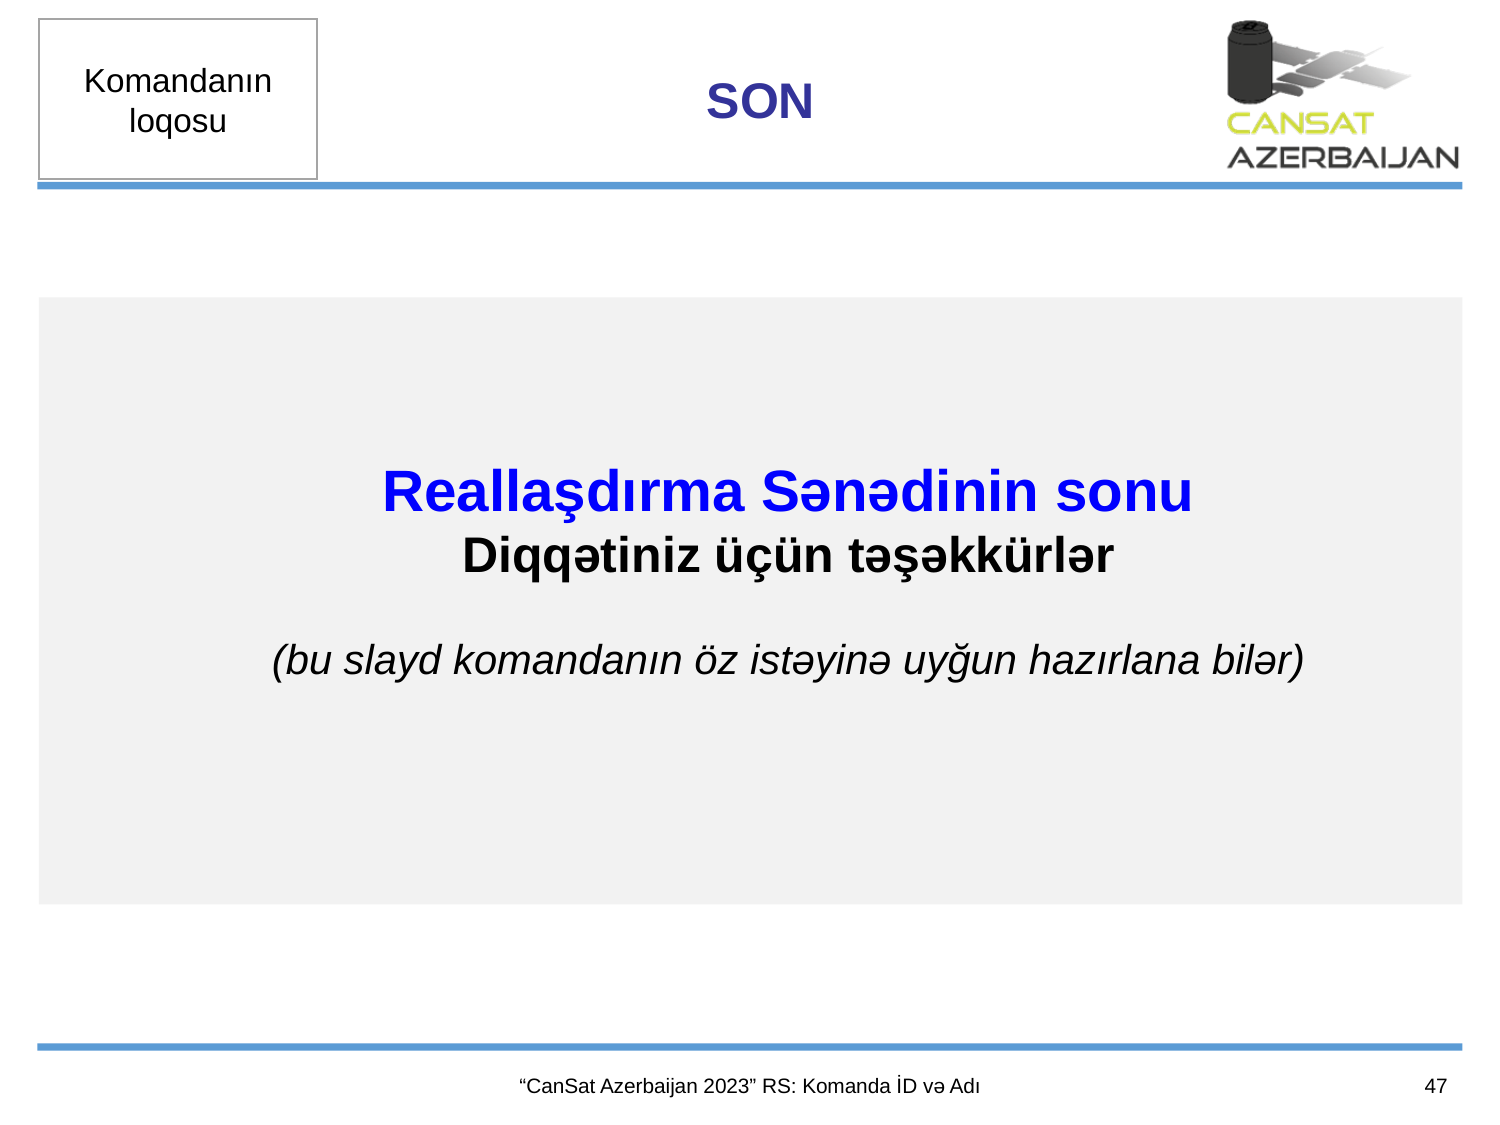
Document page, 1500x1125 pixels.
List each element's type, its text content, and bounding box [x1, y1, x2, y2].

text_box SON [317, 19, 1218, 179]
text_box Reallaşdırma Sənədinin sonu Diqqətiniz üçün təşəkkürlər (bu slayd komandanın öz istəyinə uyğun hazırlana bilər) [38, 297, 1463, 905]
footer “CanSat Azerbaijan 2023” RS: Komanda İD və Adı [397, 1055, 1103, 1115]
picture [1217, 5, 1463, 178]
slide_number 47 [1312, 1055, 1463, 1115]
